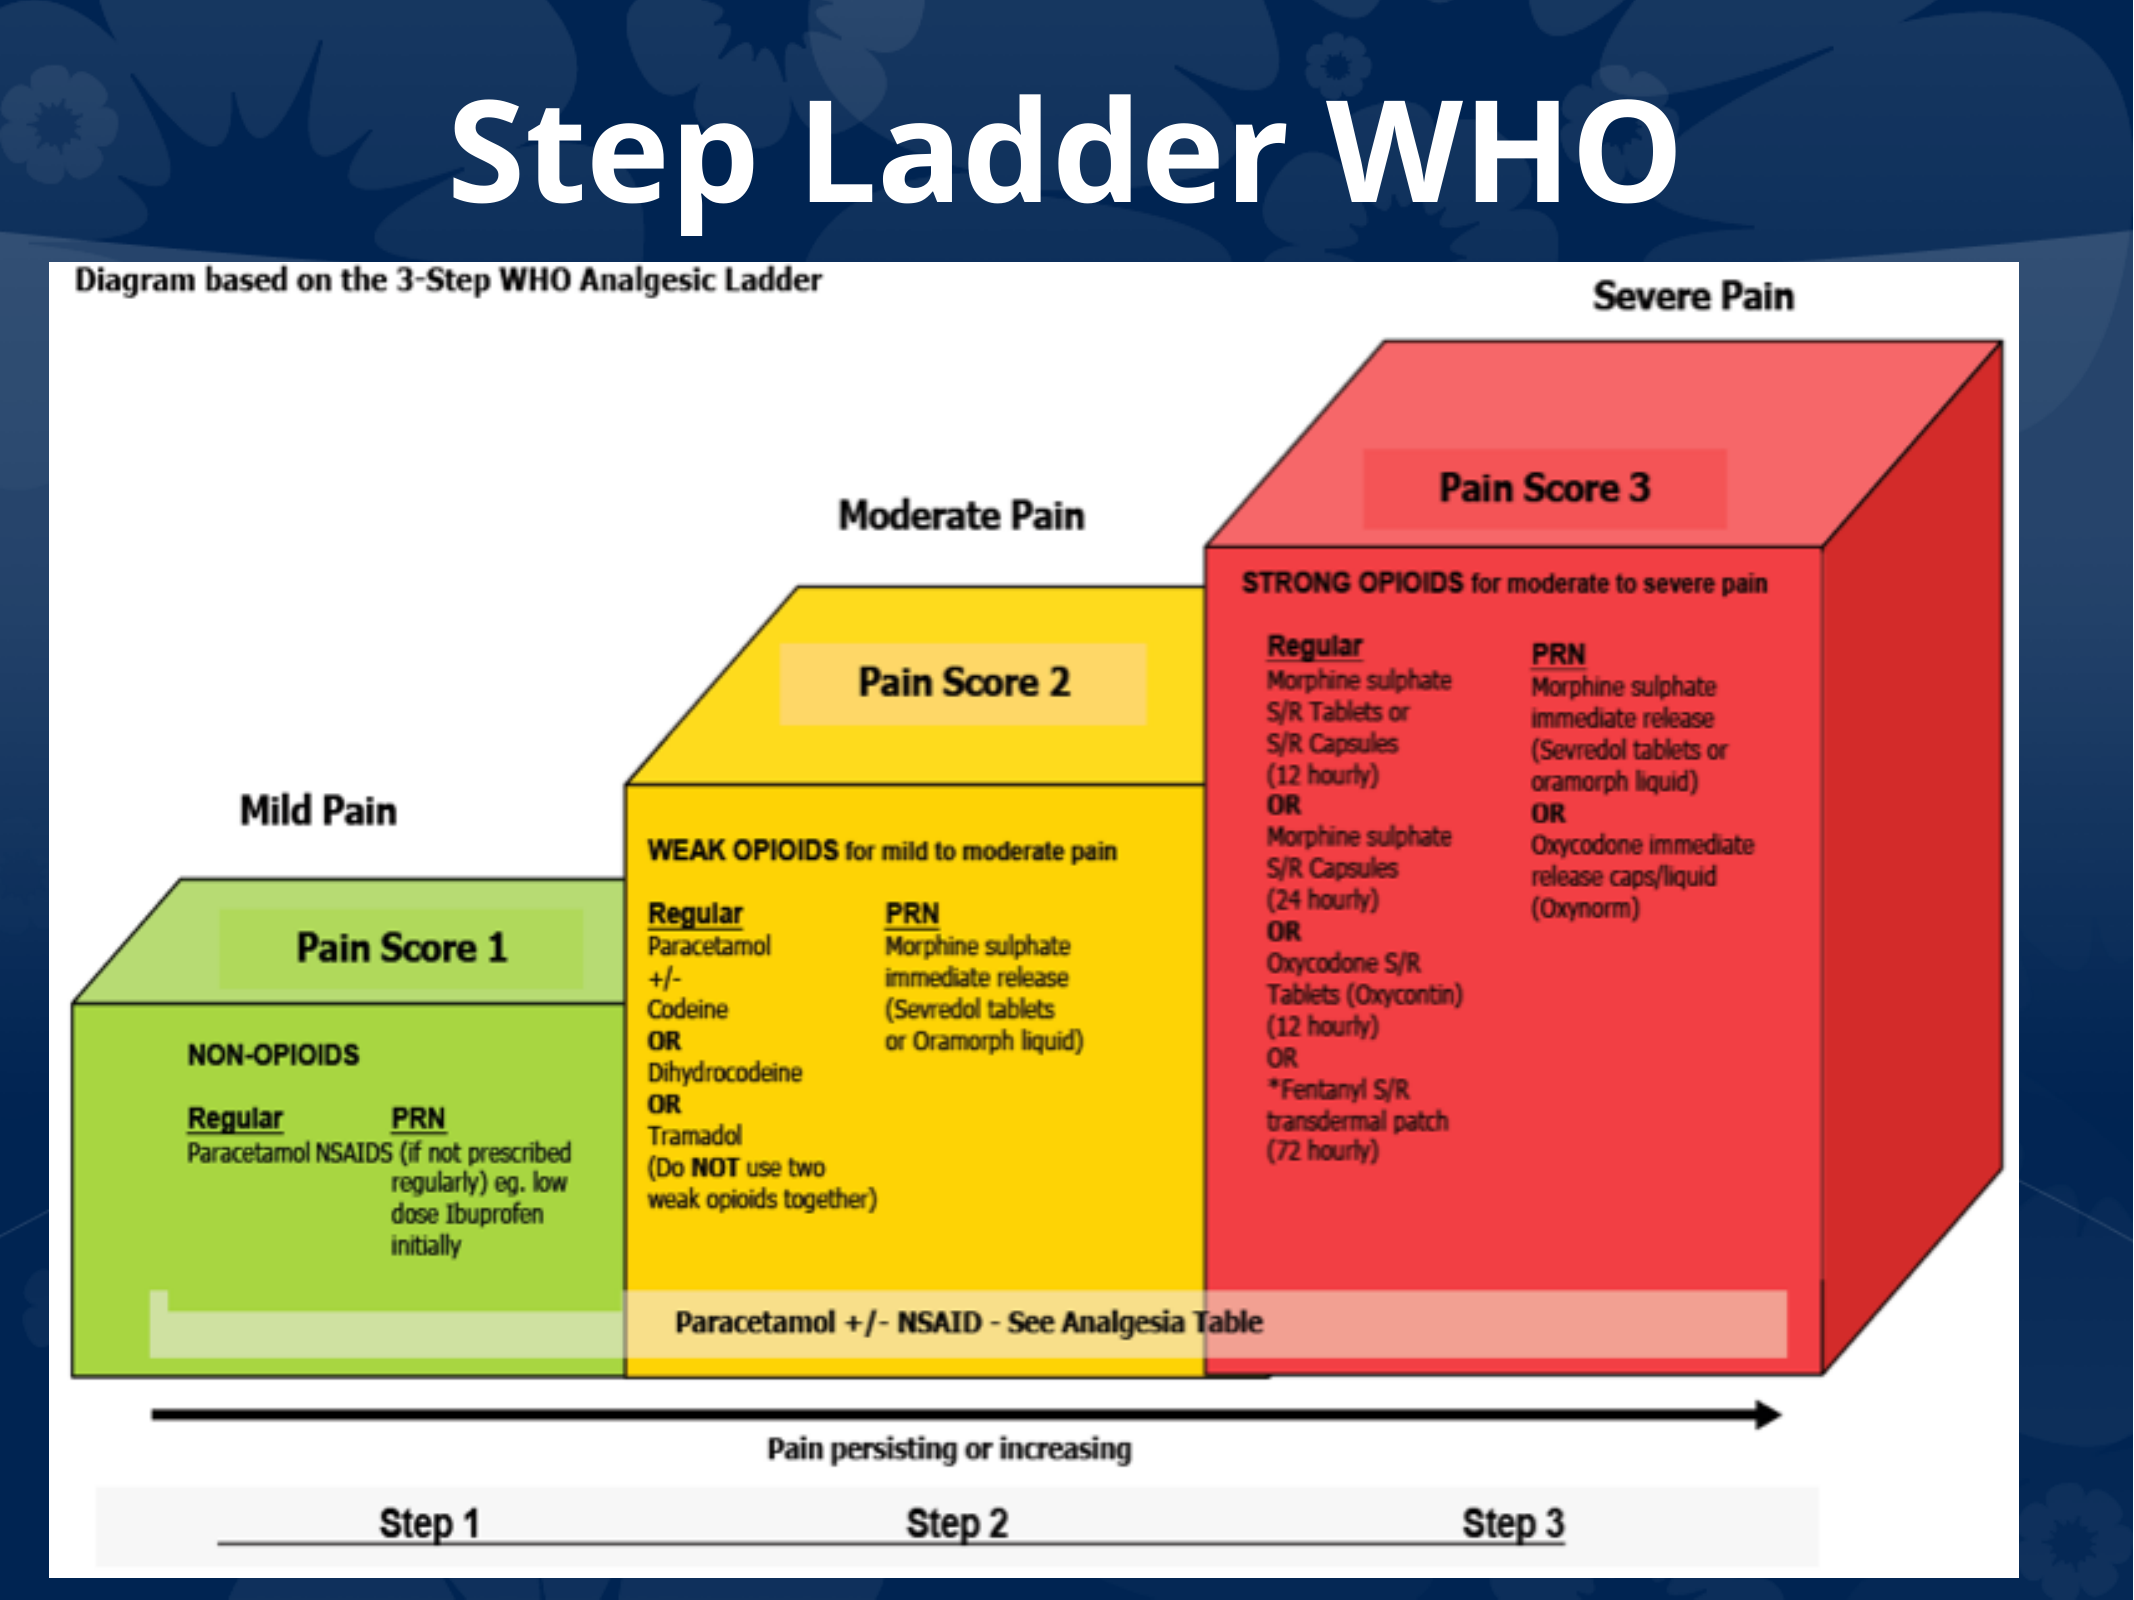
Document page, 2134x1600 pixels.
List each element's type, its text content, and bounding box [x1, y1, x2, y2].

picture [0, 0, 2134, 1600]
title Step Ladder WHO [181, 20, 1952, 250]
